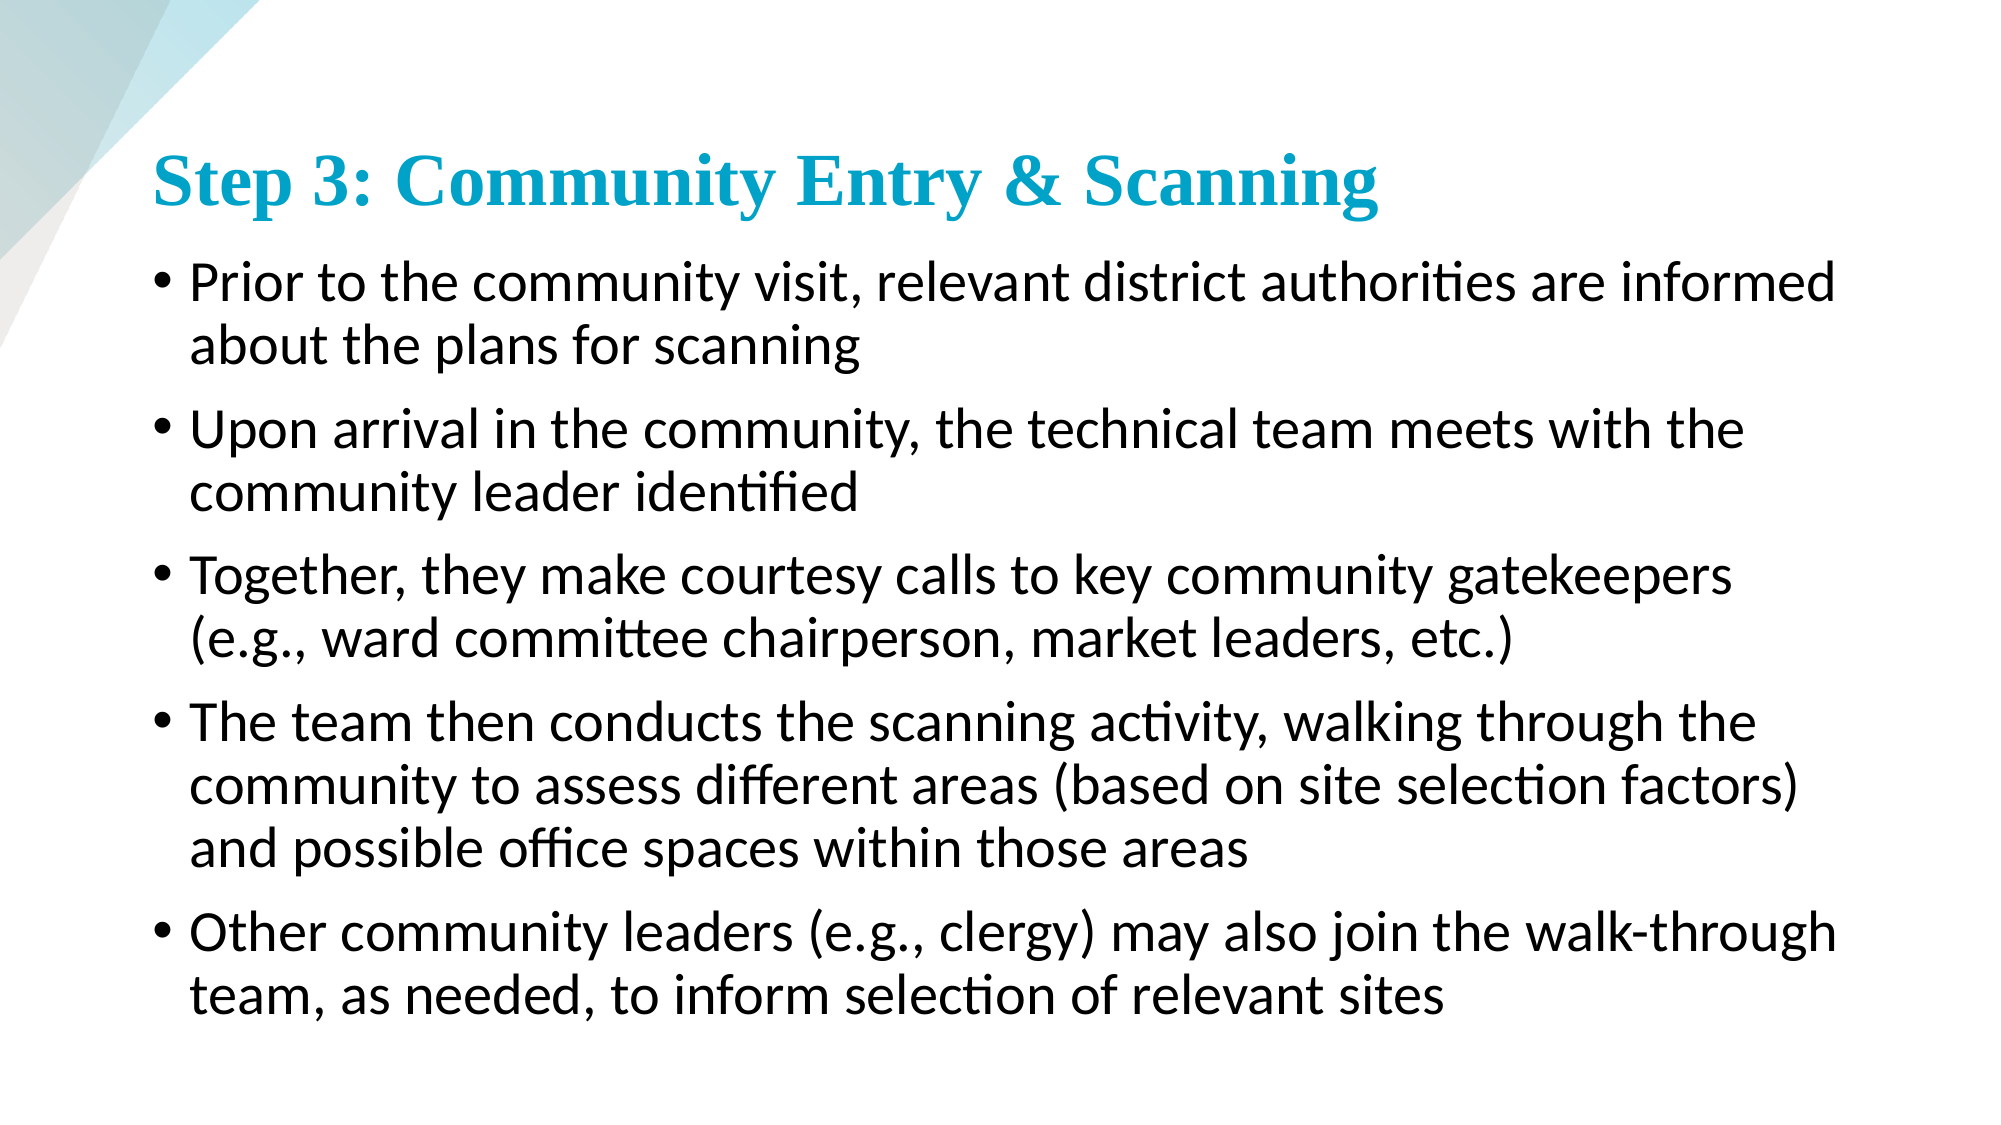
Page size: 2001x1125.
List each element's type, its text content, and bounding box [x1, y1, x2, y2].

picture [0, 0, 2000, 1125]
title Step 3: Community Entry & Scanning [137, 59, 1863, 229]
list Prior to the community visit, relevant district authorities are informed about the plans for scanning Upon arrival in the community, the technical team meets with the community leader identified Together, they make courtesy calls to key community gatekeepers (e.g., ward committee chairperson, market leaders, etc.) The team then conducts the scanning activity, walking through the community to assess different areas (based on site selection factors) and possible office spaces within those areas Other community leaders (e.g., clergy) may also join the walk-through team, as needed, to inform selection of relevant sites [137, 243, 1863, 1029]
